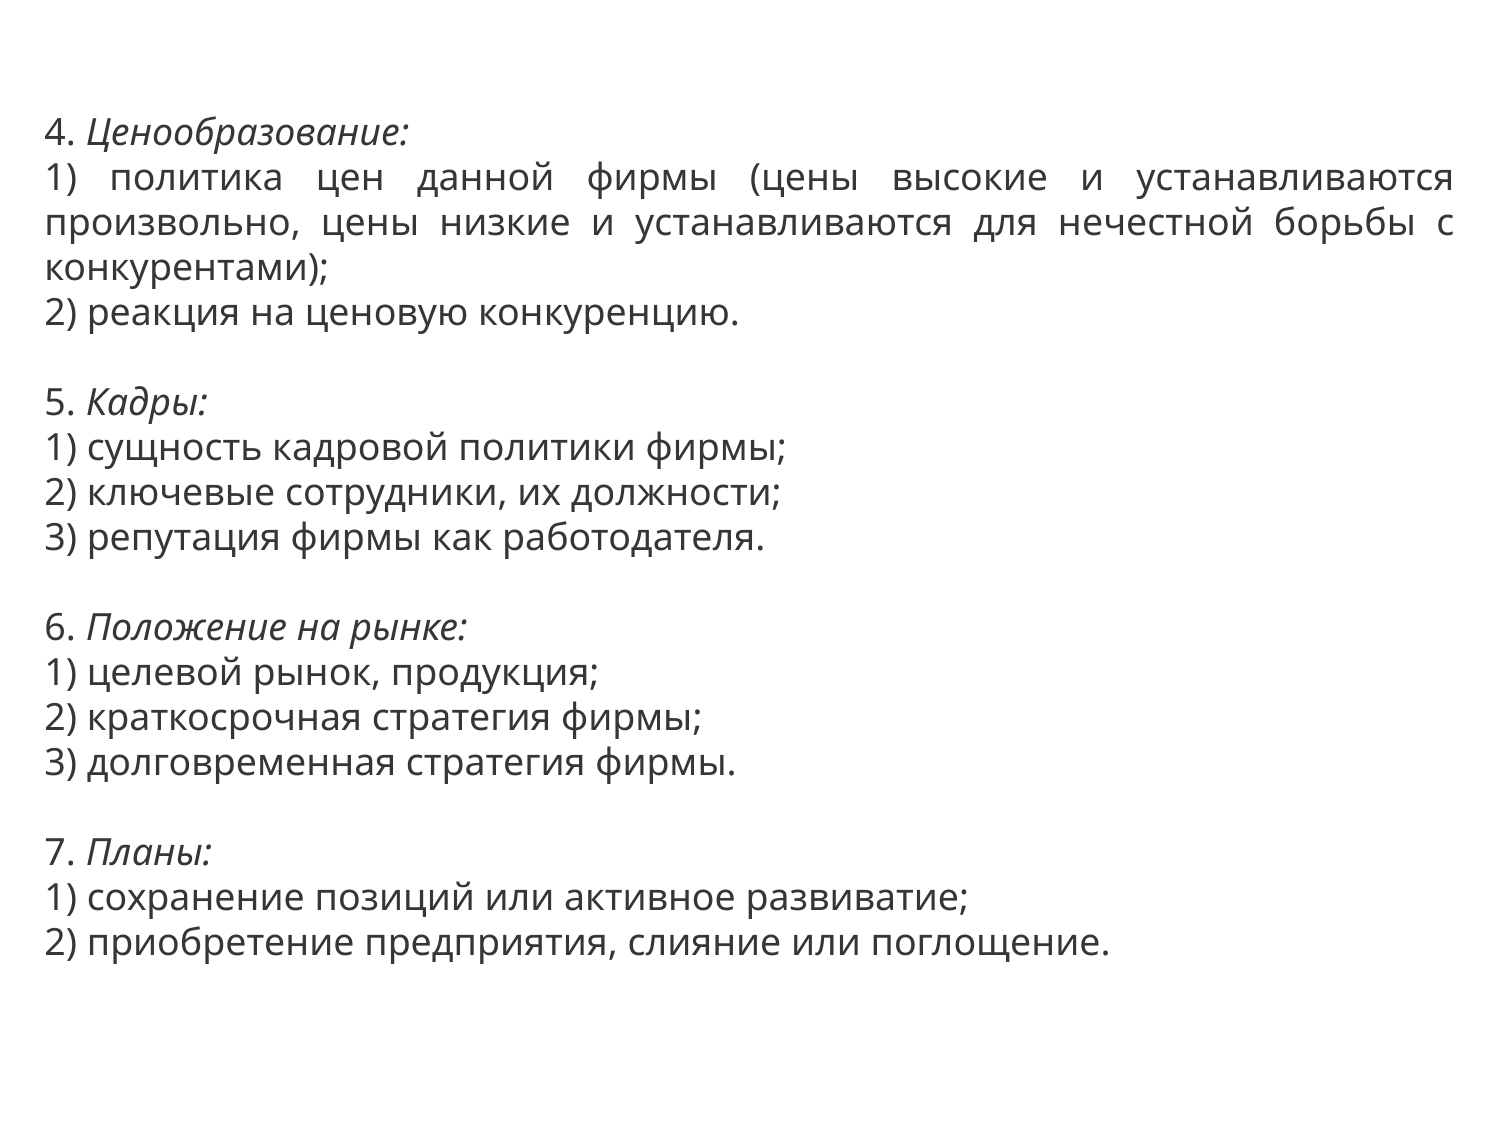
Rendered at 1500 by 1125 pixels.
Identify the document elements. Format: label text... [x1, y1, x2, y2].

text_box 4. Ценообразование: 1) политика цен данной фирмы (цены высокие и устанавливаются произвольно, цены низкие и устанавливаются для нечестной борьбы с конкурентами); 2) реакция на ценовую конкуренцию. 5. Кадры: 1) сущность кадровой политики фирмы; 2) ключевые сотрудники, их должности; 3) репутация фирмы как работодателя. 6. Положение на рынке: 1) целевой рынок, продукция; 2) краткосрочная стратегия фирмы; 3) долговременная стратегия фирмы. 7. Планы: 1) сохранение позиций или активное развиватие; 2) приобретение предприятия, слияние или поглощение. [29, 100, 1471, 934]
